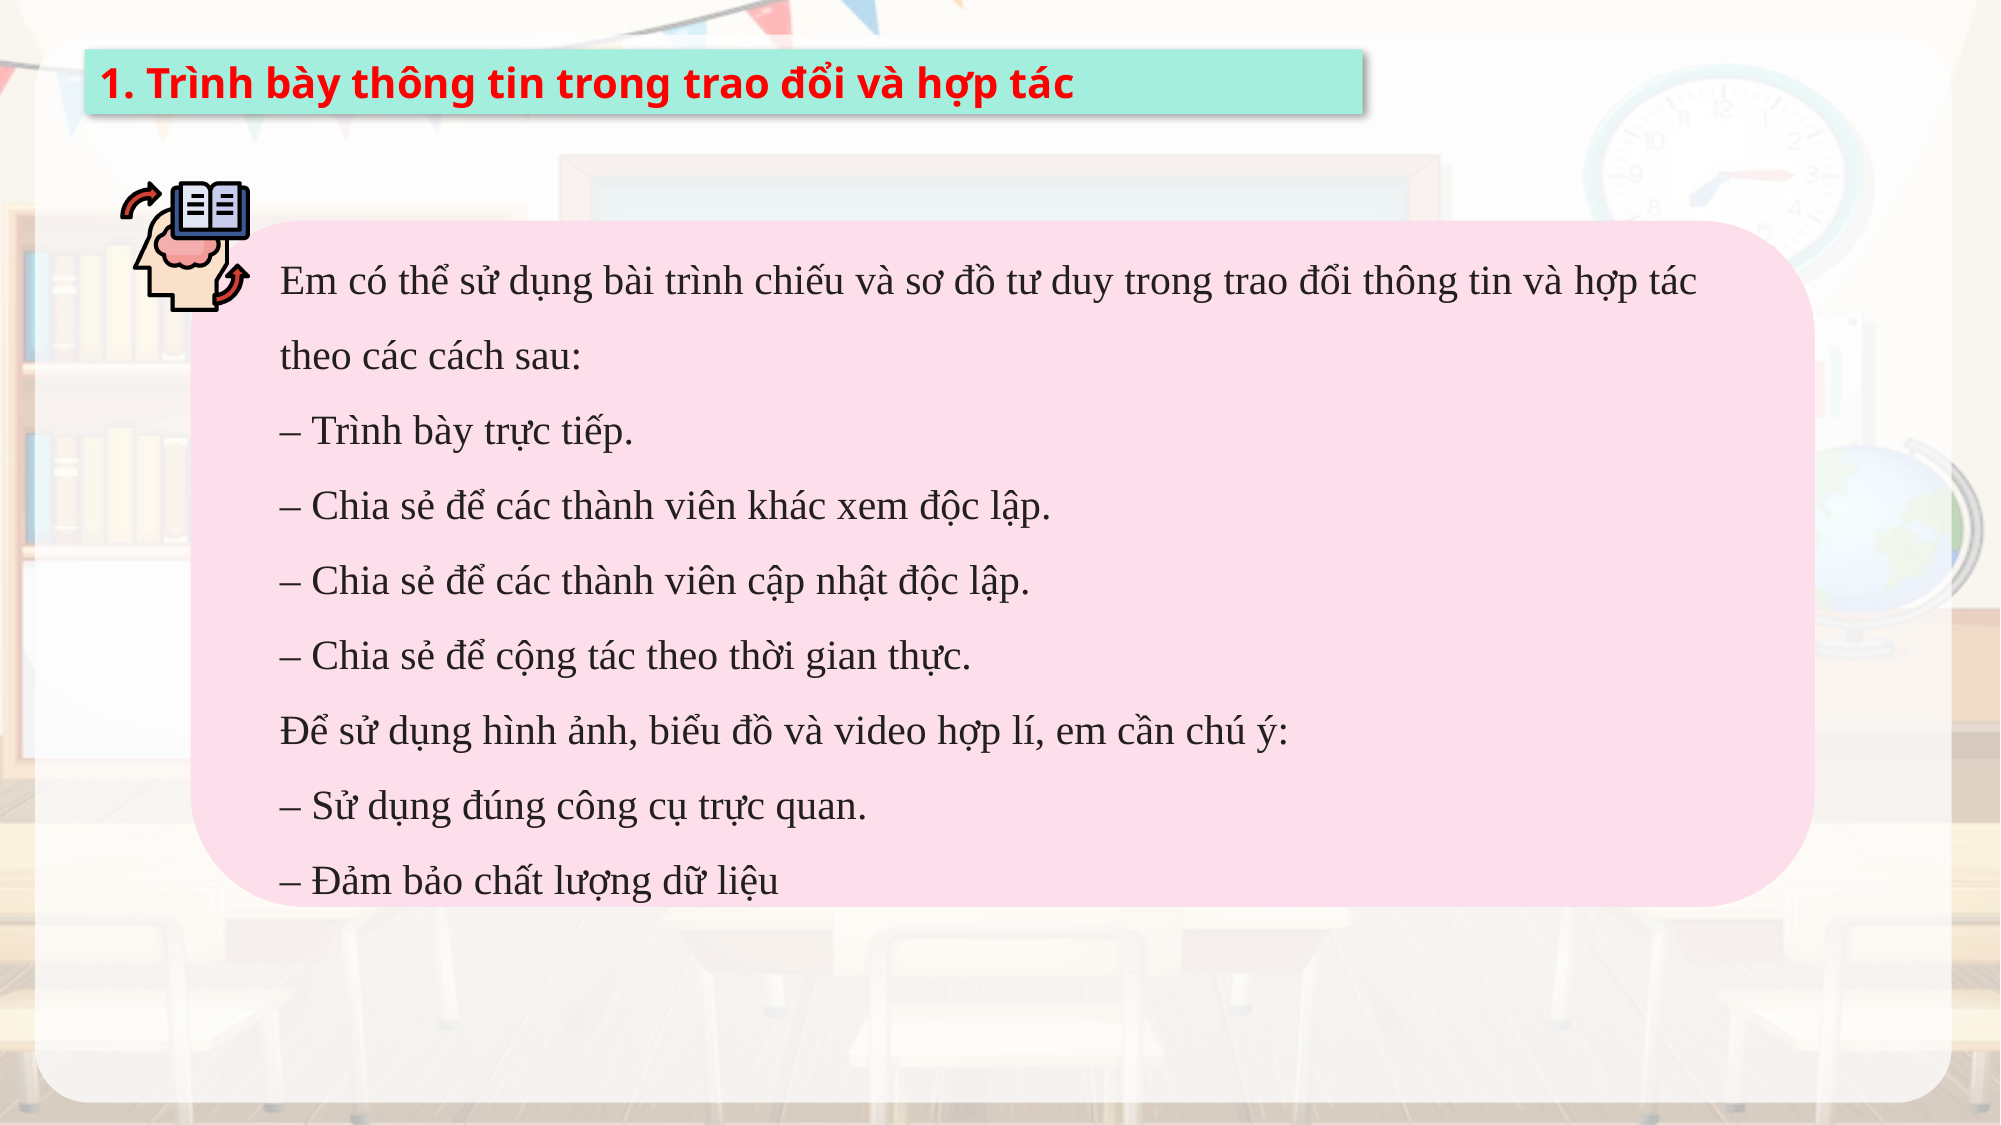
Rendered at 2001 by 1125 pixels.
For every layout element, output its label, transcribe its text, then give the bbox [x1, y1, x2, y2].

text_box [118, 179, 1819, 907]
text_box 1. Trình bày thông tin trong trao đổi và hợp tác [84, 49, 1363, 115]
